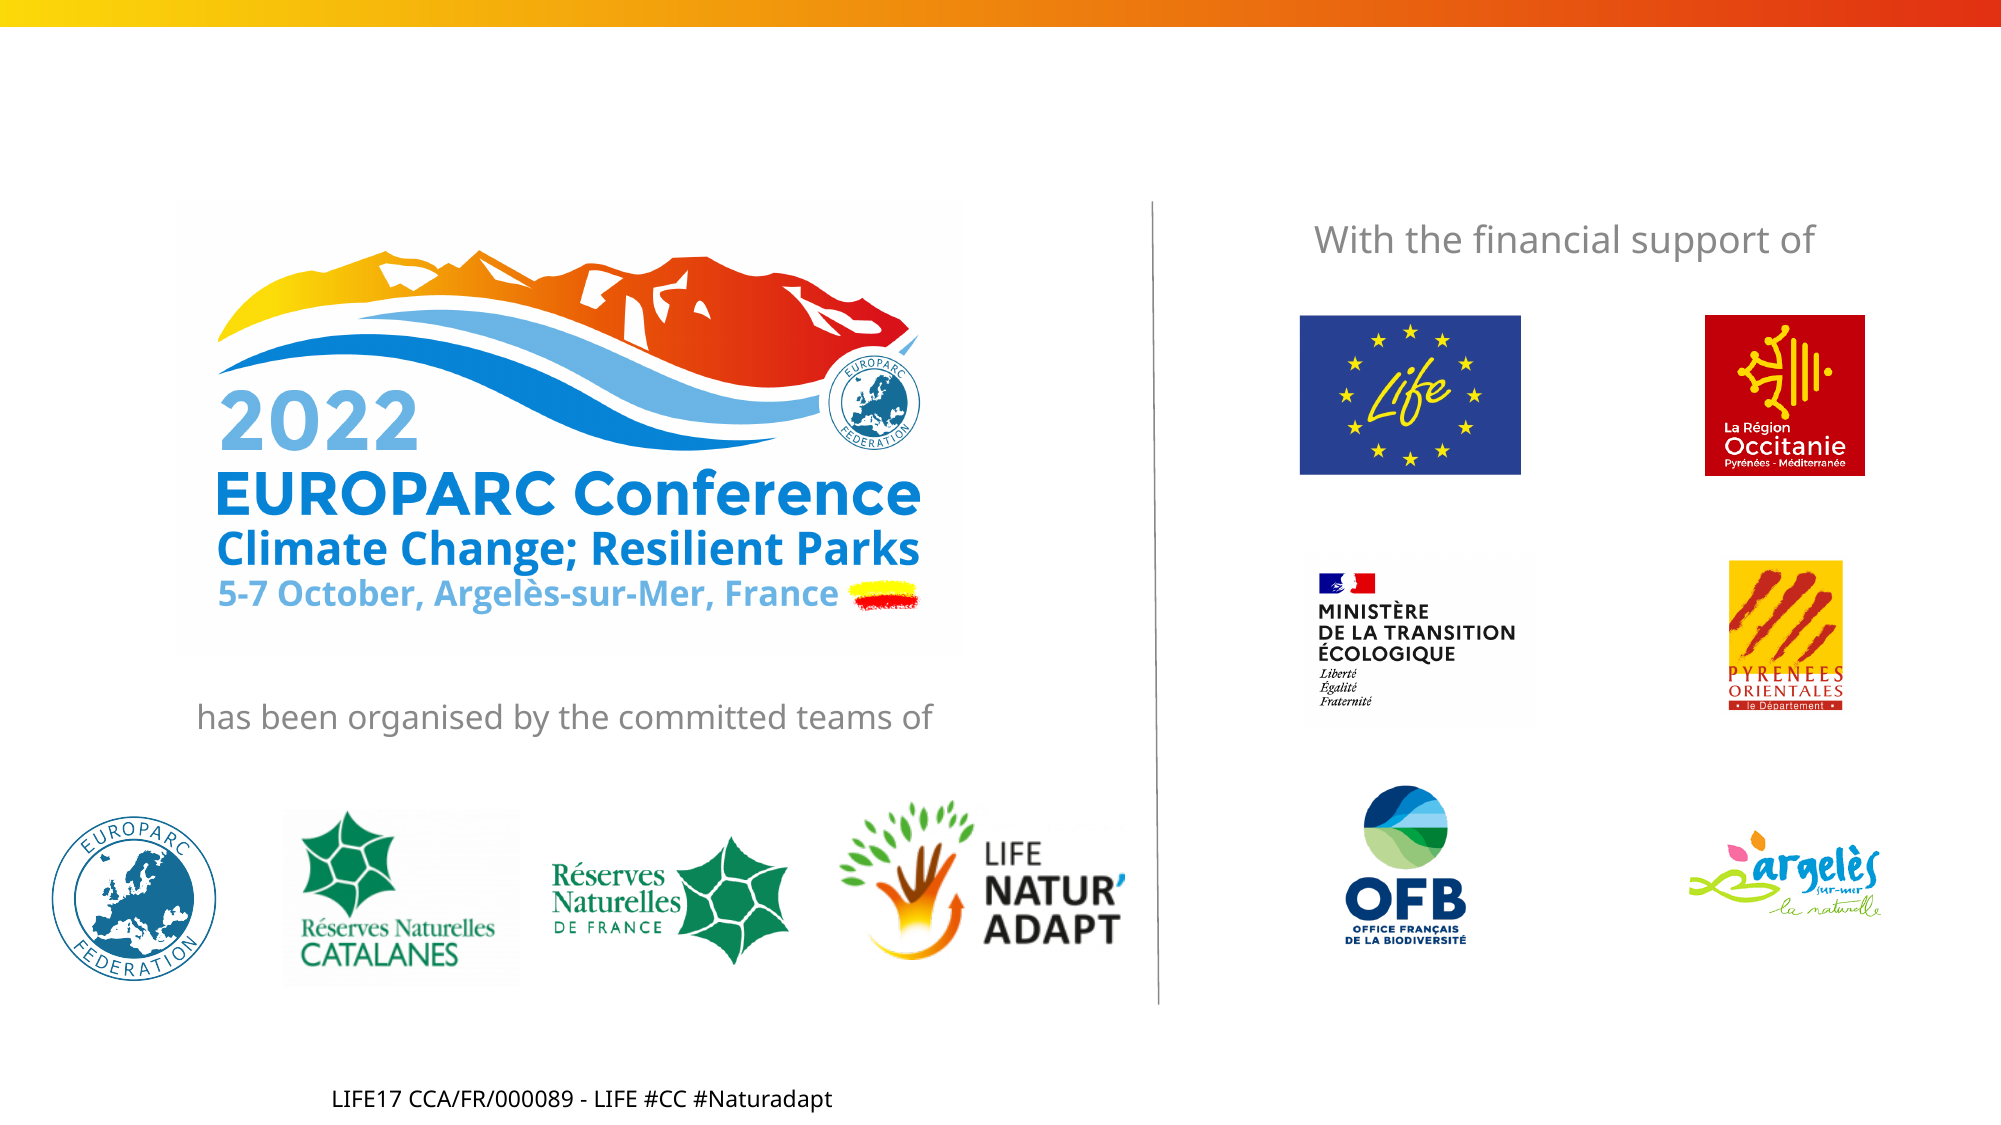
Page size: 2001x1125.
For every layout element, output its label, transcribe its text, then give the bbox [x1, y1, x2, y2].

picture [1325, 765, 1486, 964]
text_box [1152, 201, 1159, 1005]
picture [838, 800, 1126, 961]
picture [1298, 315, 1522, 475]
picture [1676, 767, 1891, 981]
picture [1298, 553, 1539, 726]
text_box With the financial support of [1299, 201, 1886, 277]
picture [1705, 315, 1866, 476]
picture [552, 836, 789, 965]
text_box LIFE17 CCA/FR/000089 - LIFE #CC #Naturadapt [0, 1044, 1165, 1125]
picture [283, 808, 521, 987]
picture [176, 201, 963, 658]
picture [1721, 554, 1850, 715]
text_box has been organised by the committed teams of [0, 681, 1147, 752]
picture [45, 808, 220, 987]
